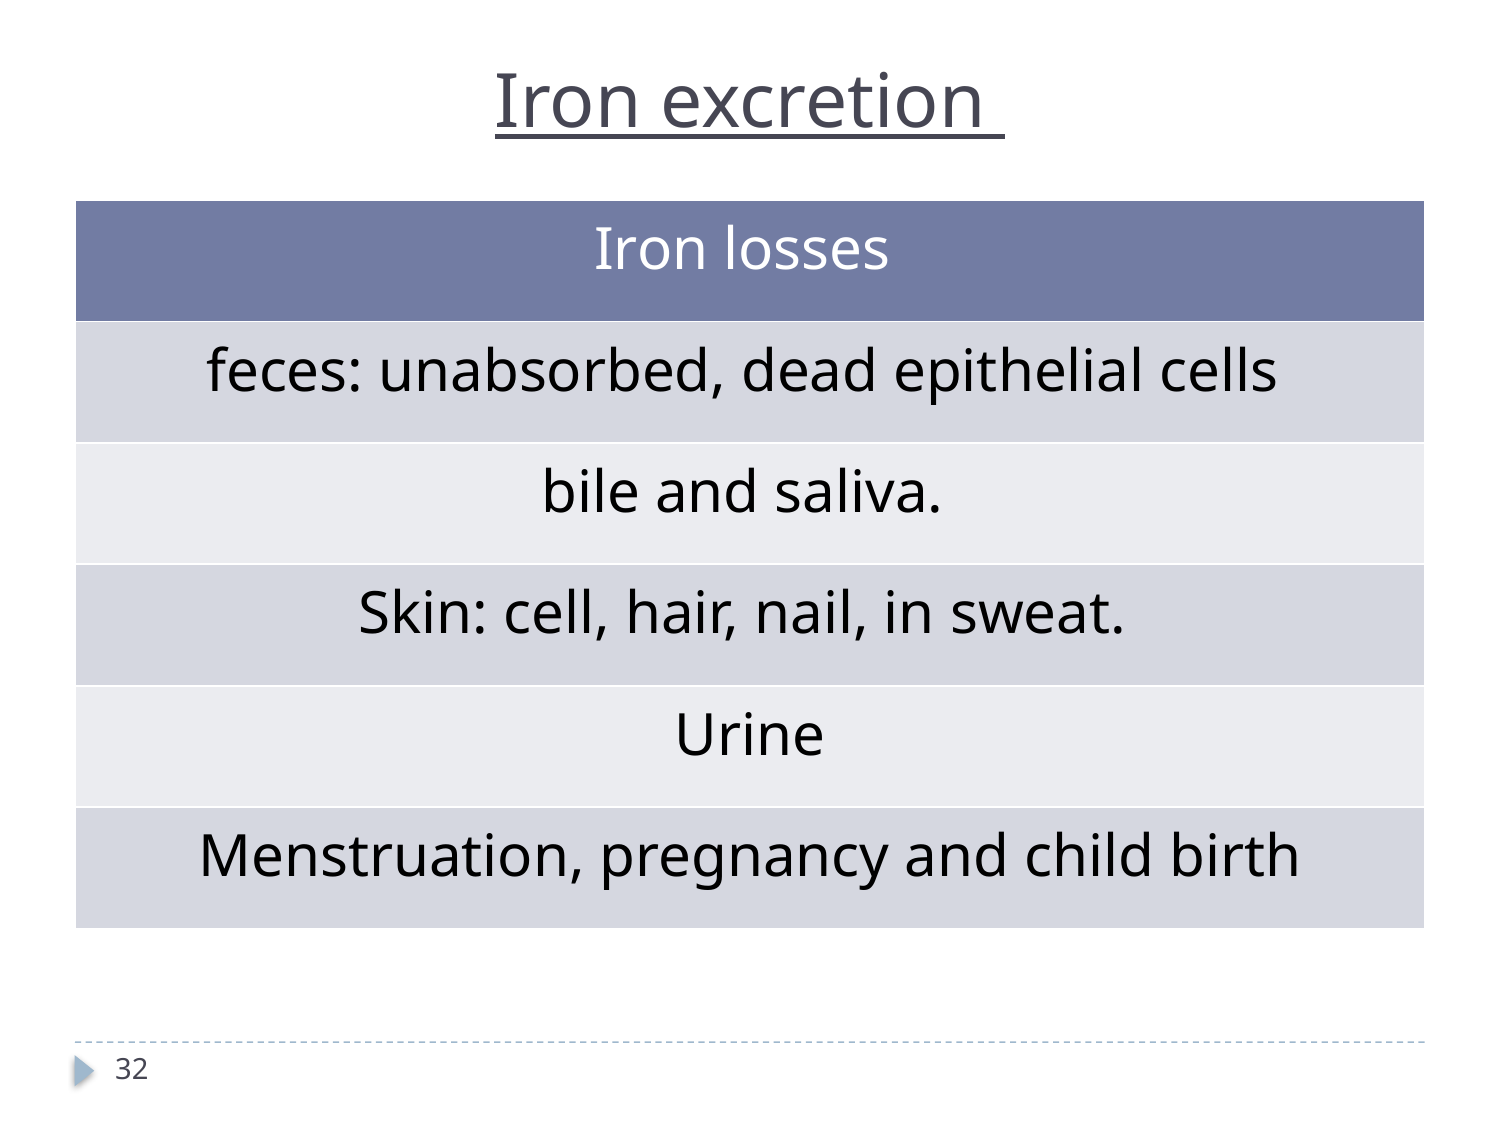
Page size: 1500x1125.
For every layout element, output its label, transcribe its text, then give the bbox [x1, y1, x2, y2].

text_box Iron excretion [74, 45, 1425, 199]
table_cell feces: unabsorbed, dead epithelial cells [76, 322, 1424, 442]
table_cell bile and saliva. [76, 444, 1424, 563]
table_cell Skin: cell, hair, nail, in sweat. [76, 565, 1424, 685]
table_cell Urine [76, 687, 1424, 806]
slide_number 32 [100, 1042, 426, 1103]
table_cell Menstruation, pregnancy and child birth [76, 808, 1424, 928]
table_header Iron losses [76, 201, 1424, 321]
